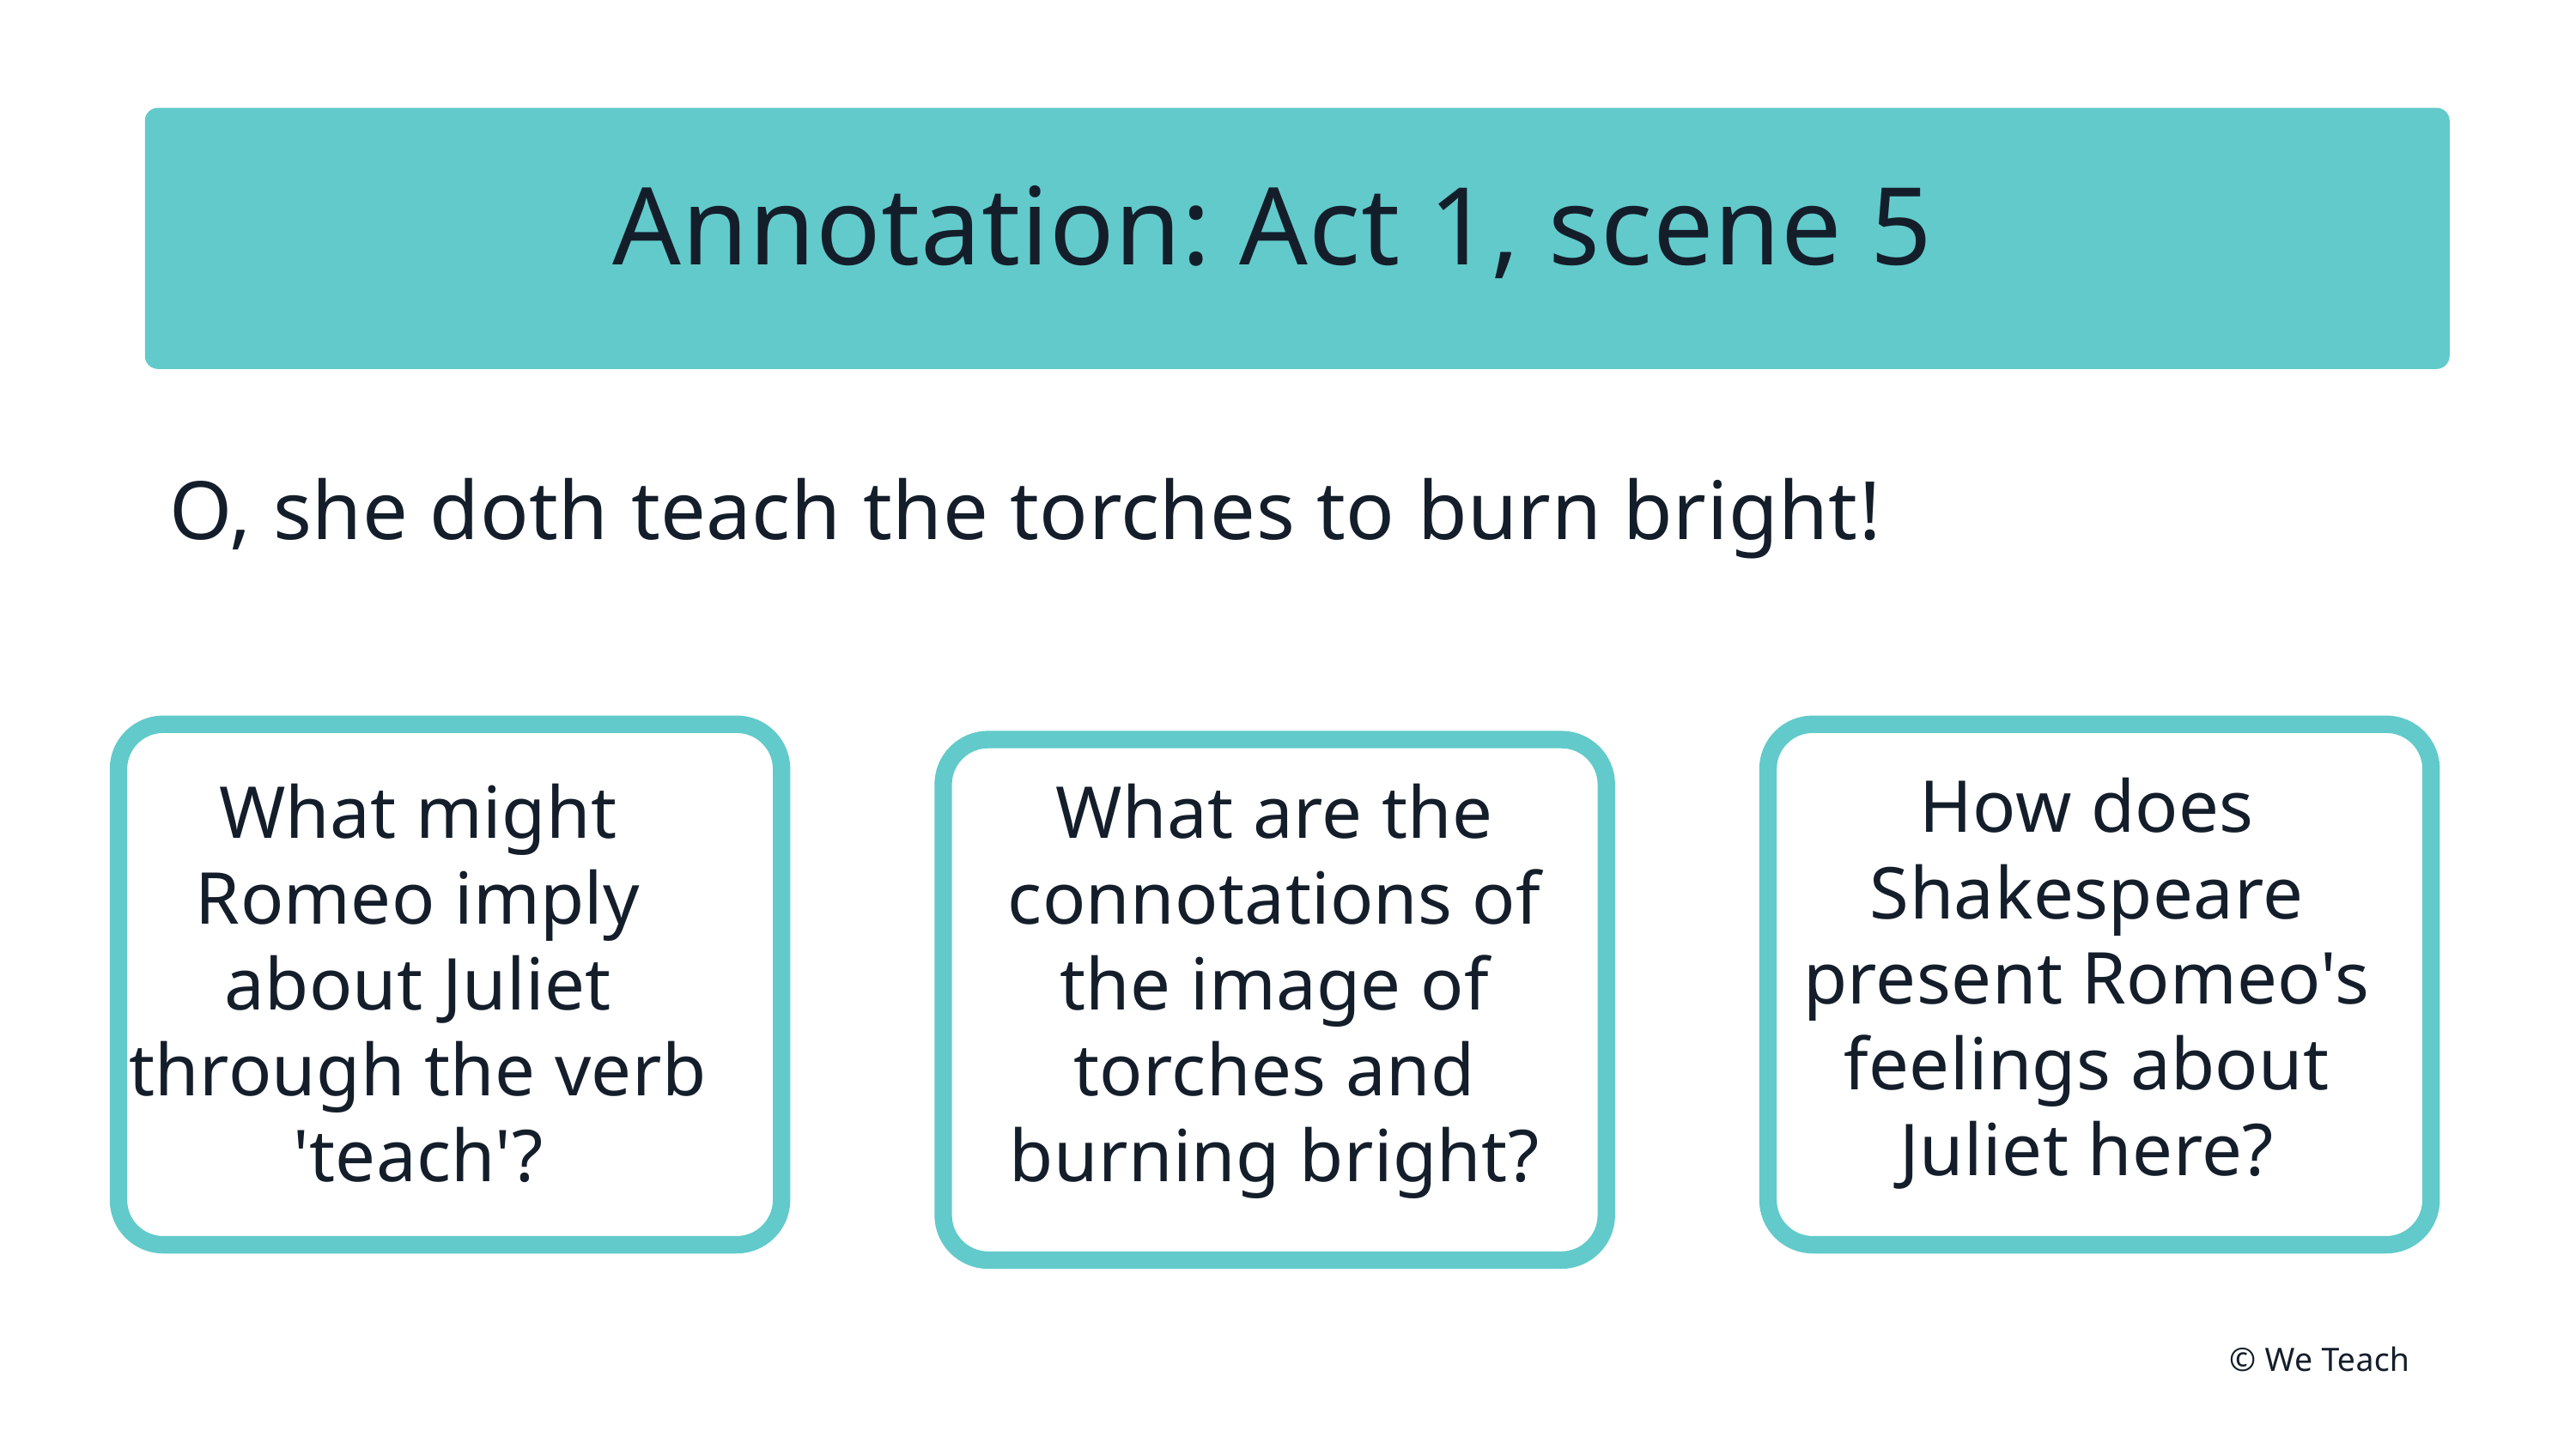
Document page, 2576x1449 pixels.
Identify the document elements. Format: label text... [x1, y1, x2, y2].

text_box © We Teach [2229, 1338, 2449, 1379]
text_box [943, 739, 1607, 1261]
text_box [118, 724, 782, 1246]
text_box O, she doth teach the torches to burn bright! [169, 459, 2003, 653]
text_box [1767, 724, 2432, 1246]
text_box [144, 107, 2450, 370]
